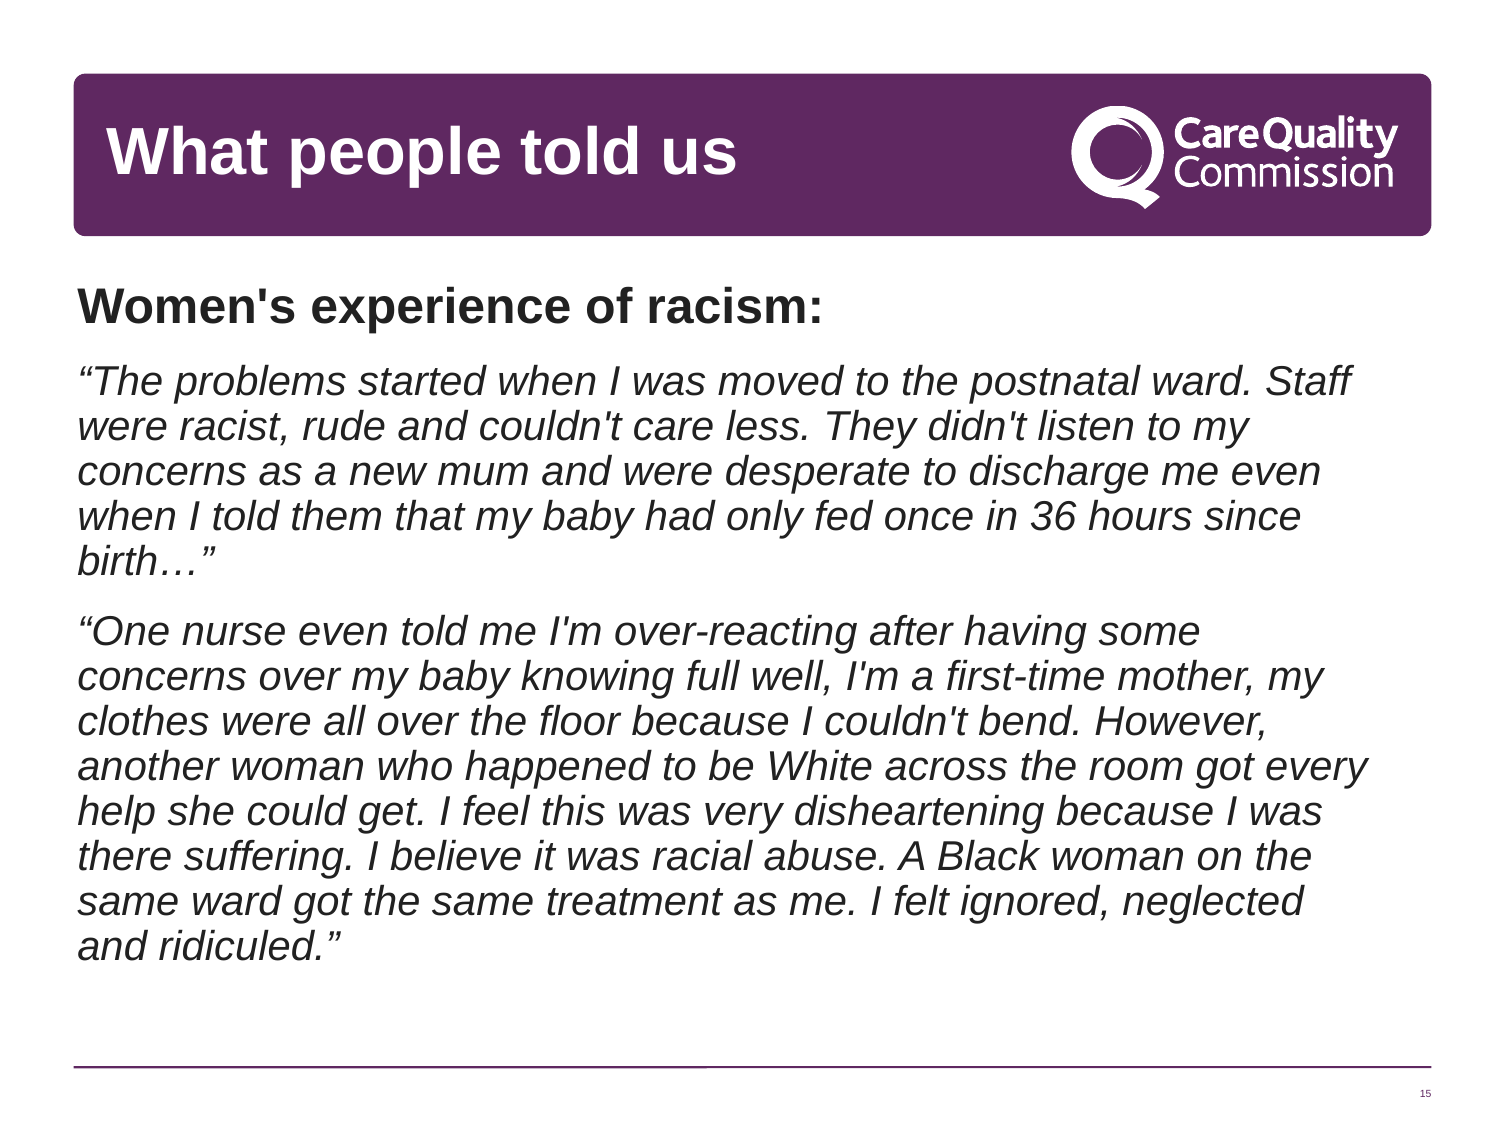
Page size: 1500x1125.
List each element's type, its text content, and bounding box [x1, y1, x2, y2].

slide_number 15 [1119, 1025, 1432, 1100]
title What people told us [106, 79, 1022, 229]
list Women's experience of racism: “The problems started when I was moved to the postnatal ward. Staff were racist, rude and couldn't care less. They didn't listen to my concerns as a new mum and were desperate to discharge me even when I told them that my baby had only fed once in 36 hours since birth…” “One nurse even told me I'm over-reacting after having some concerns over my baby knowing full well, I'm a first-time mother, my clothes were all over the floor because I couldn't bend. However, another woman who happened to be White across the room got every help she could get. I feel this was very disheartening because I was there suffering. I believe it was racial abuse. A Black woman on the same ward got the same treatment as me. I felt ignored, neglected and ridiculed.” [77, 280, 1376, 1004]
